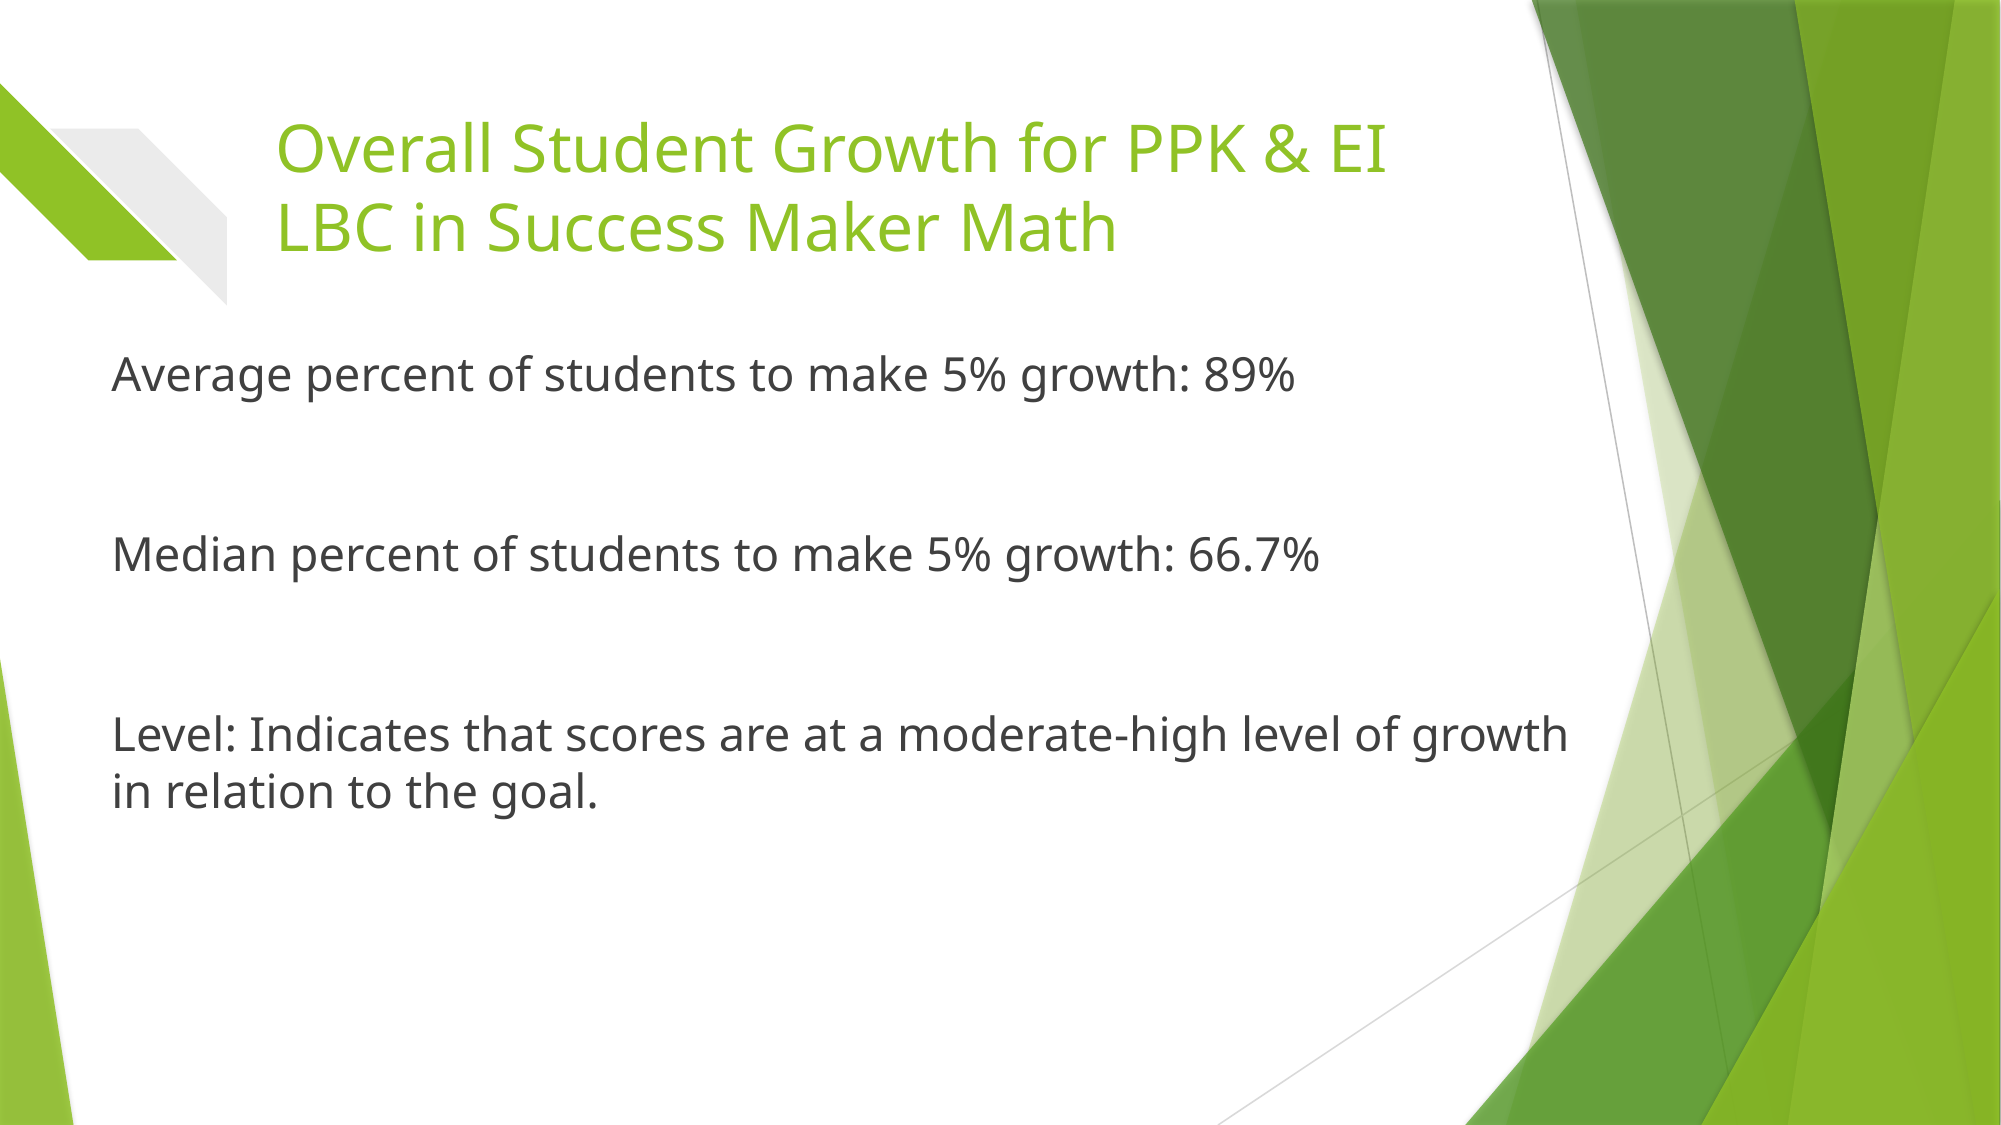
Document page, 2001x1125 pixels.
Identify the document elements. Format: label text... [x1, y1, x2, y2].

title Overall Student Growth for PPK & EI LBC in Success Maker Math [255, 86, 1516, 287]
list Average percent of students to make 5% growth: 89% Median percent of students to make 5% growth: 66.7% Level: Indicates that scores are at a moderate-high level of growth in relation to the goal. [91, 324, 1631, 962]
